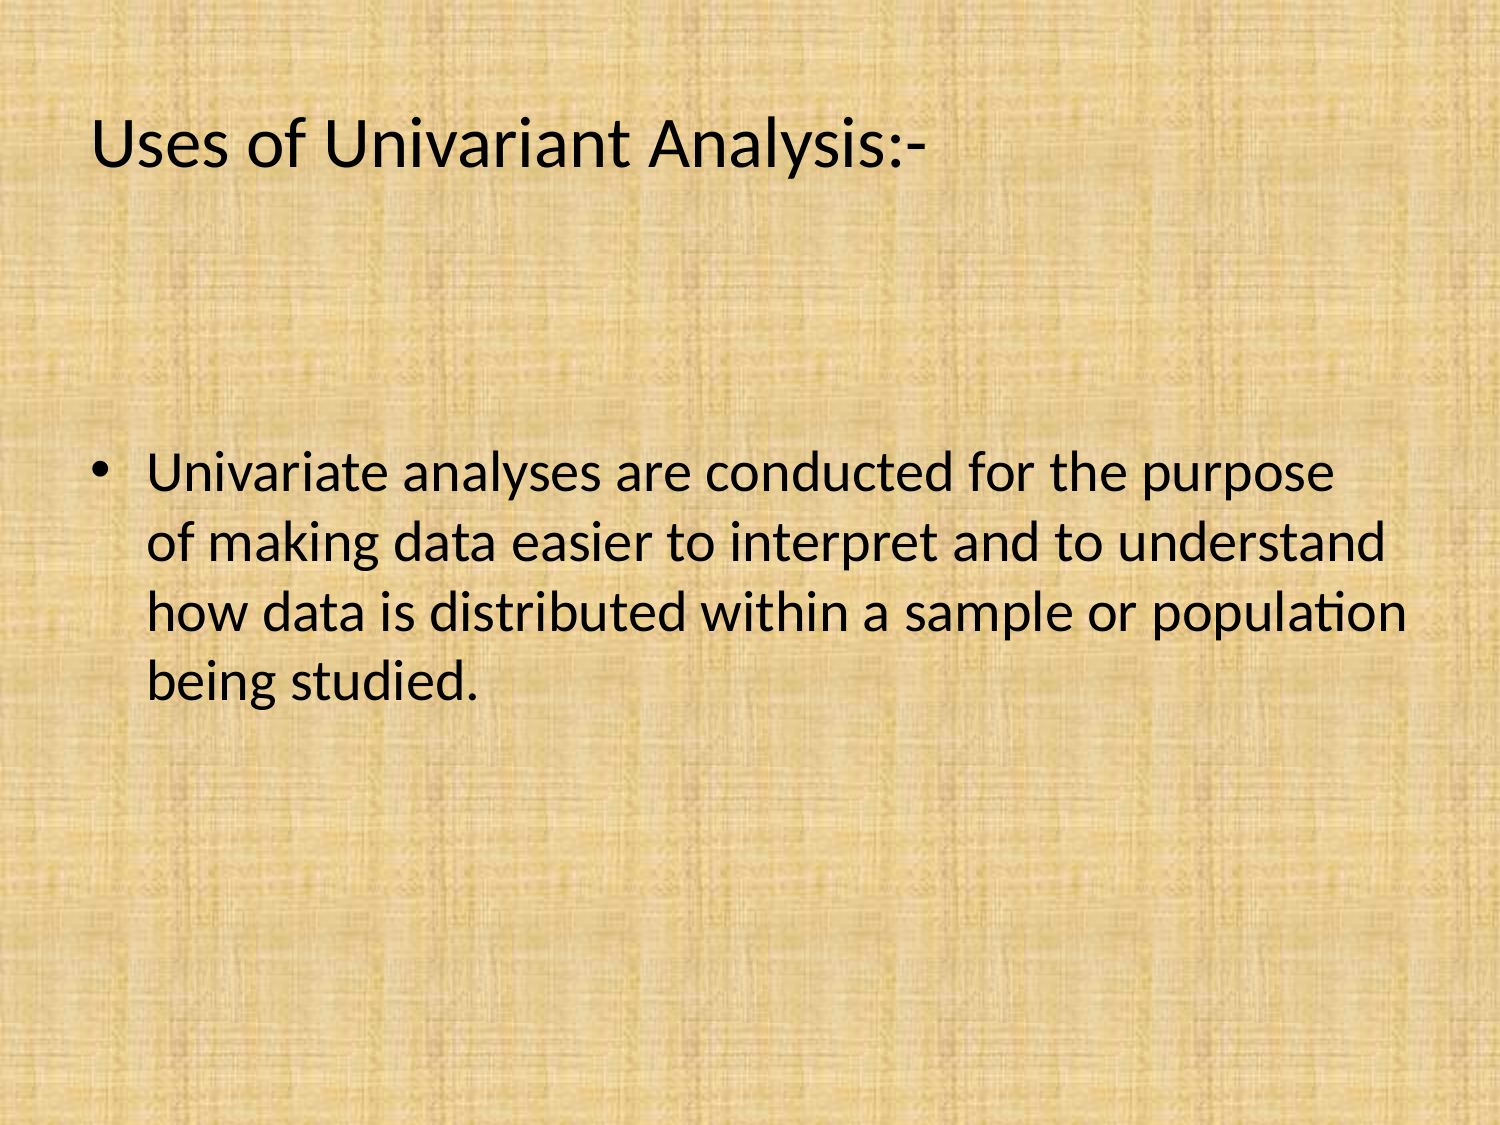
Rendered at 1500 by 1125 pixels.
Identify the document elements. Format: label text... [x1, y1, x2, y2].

title Uses of Univariant Analysis:- [75, 45, 1425, 233]
list Univariate analyses are conducted for the purpose of making data easier to interpret and to understand how data is distributed within a sample or population being studied. [75, 262, 1425, 1005]
picture [0, 0, 1500, 1125]
